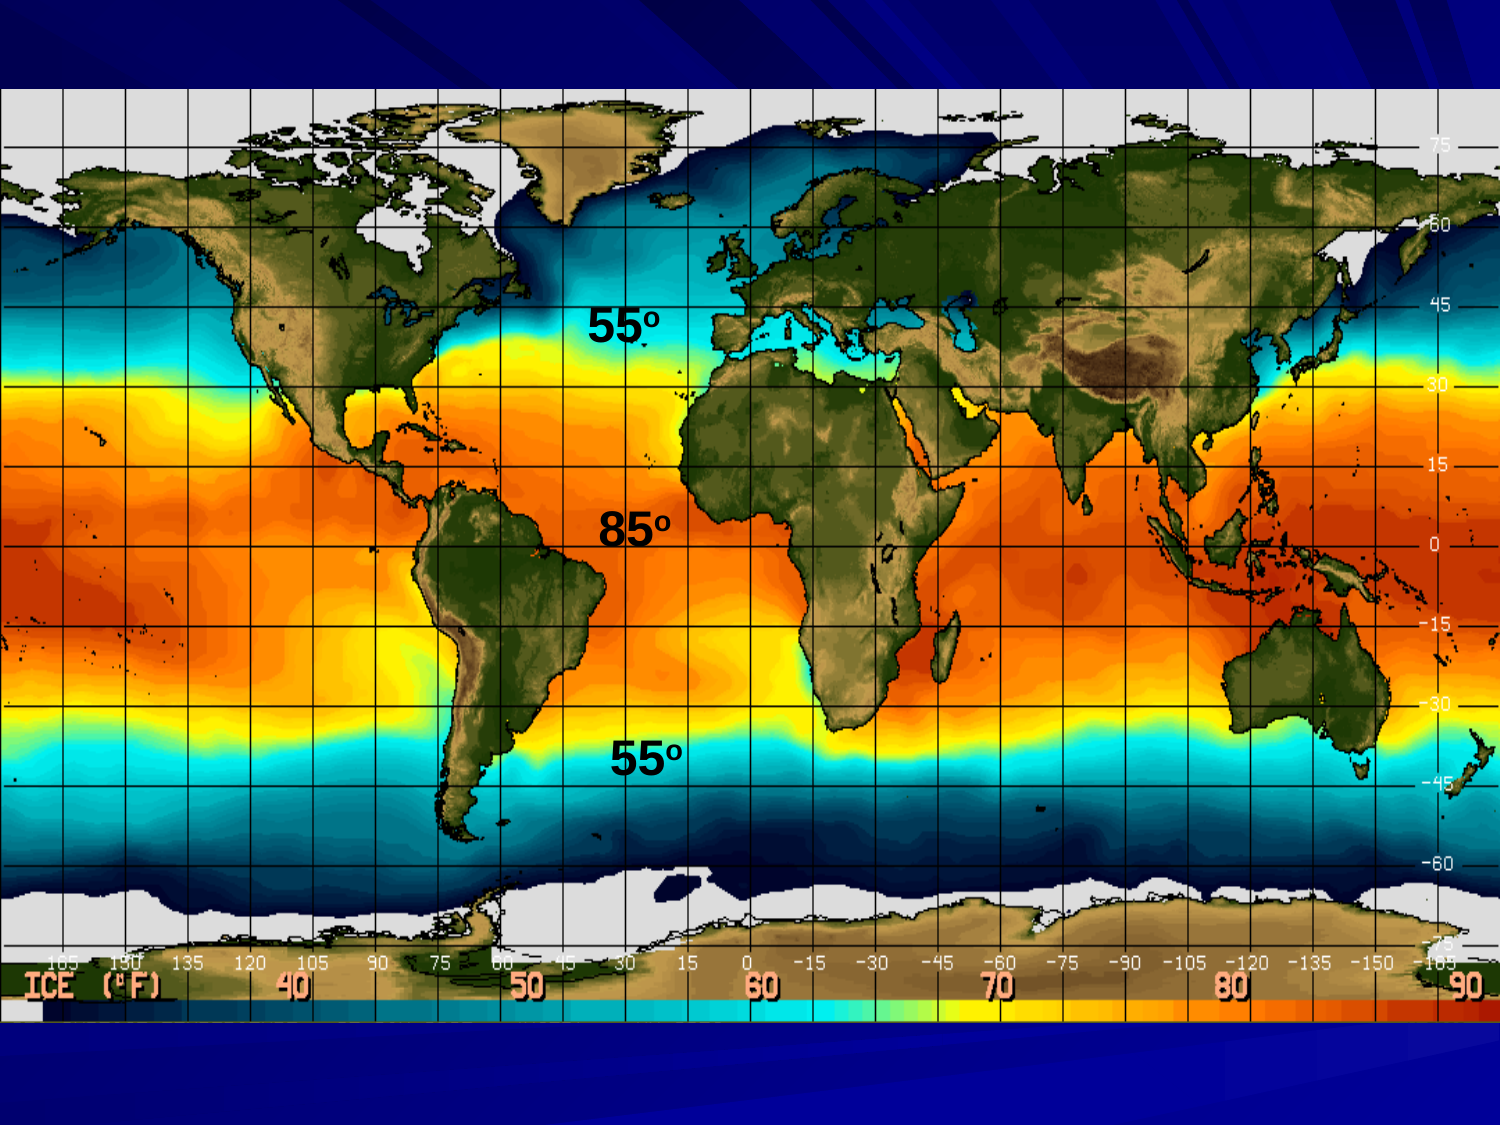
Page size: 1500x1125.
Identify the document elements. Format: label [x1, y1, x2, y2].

picture [1442, 297, 1449, 304]
picture [0, 89, 1500, 860]
picture [592, 833, 600, 838]
picture [0, 817, 1500, 1024]
